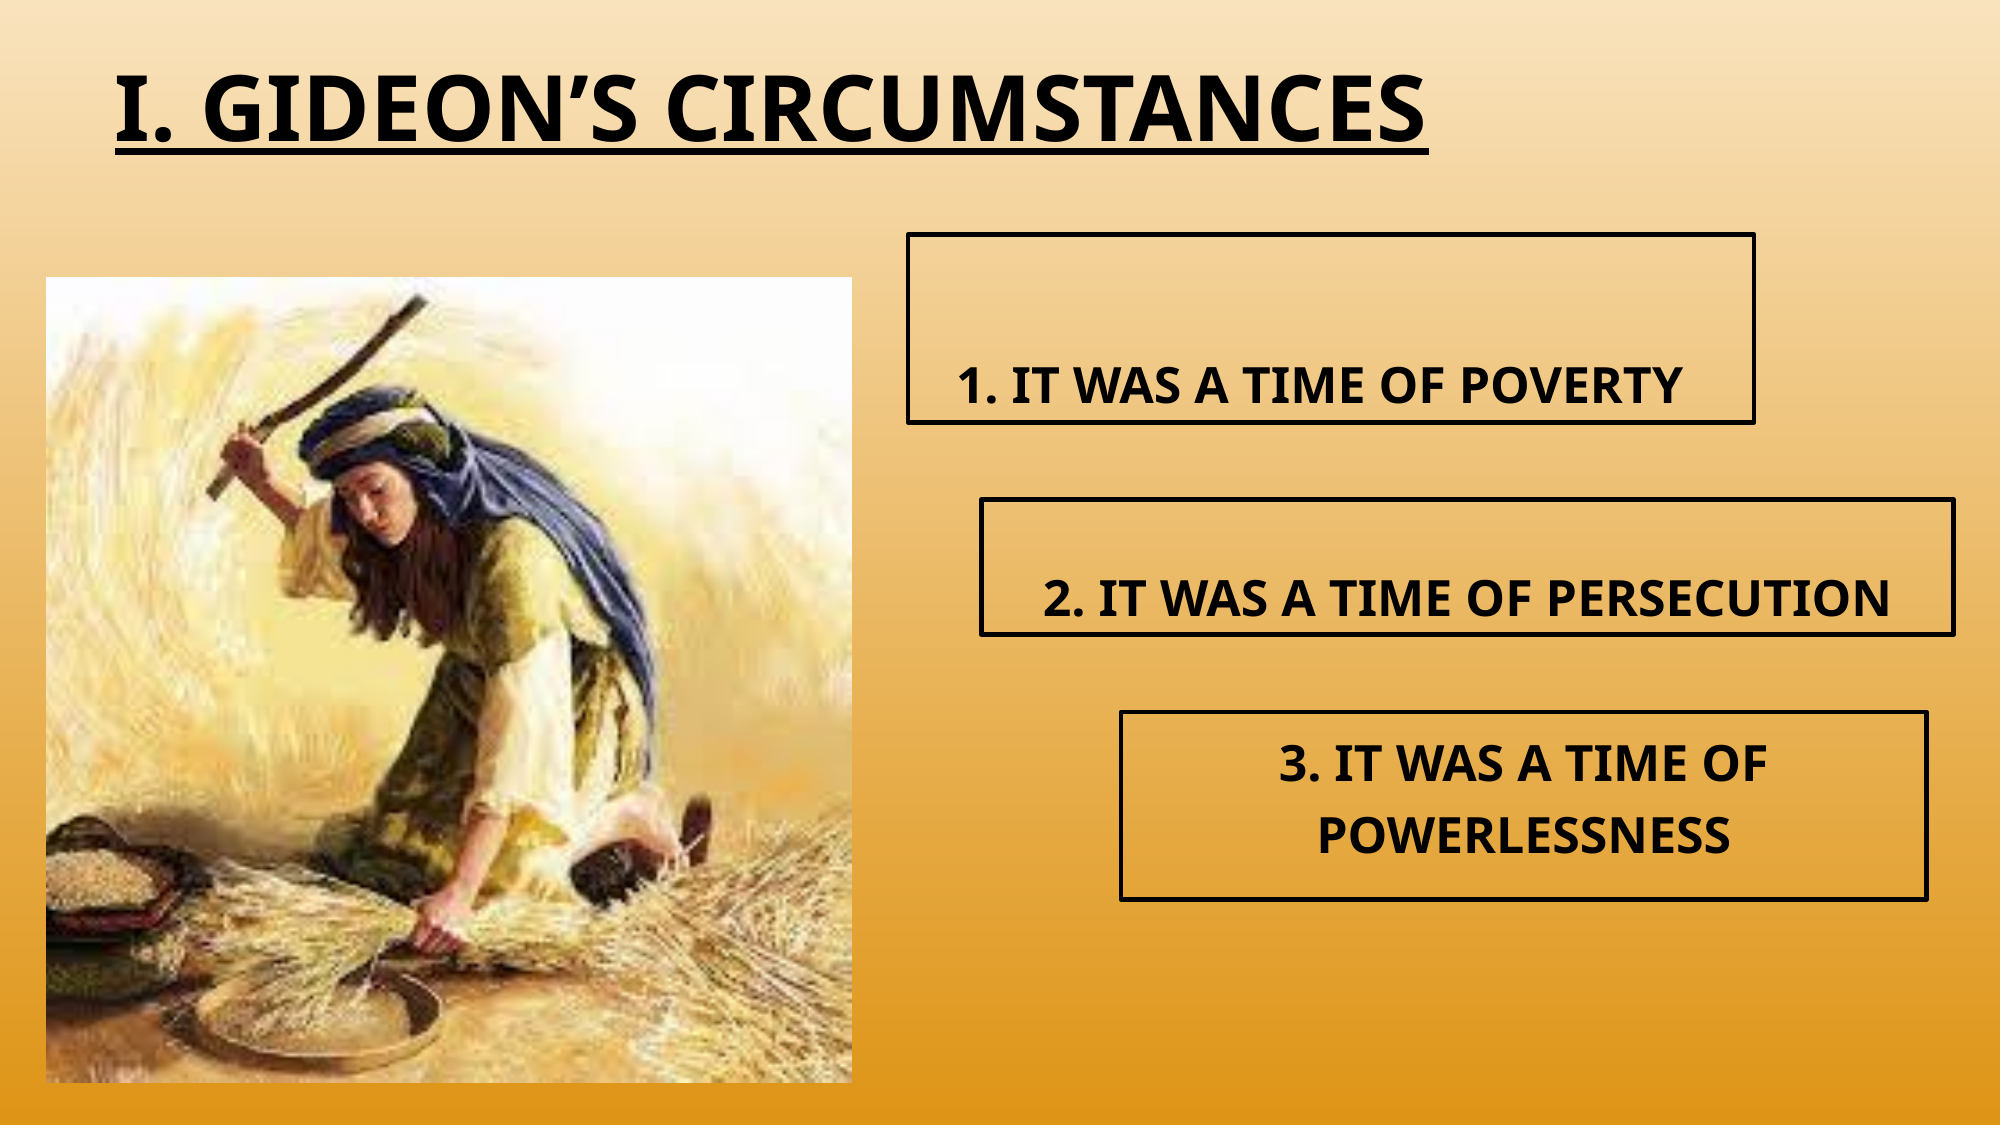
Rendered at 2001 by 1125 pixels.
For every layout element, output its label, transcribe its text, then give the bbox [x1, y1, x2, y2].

title I. GIDEON’S CIRCUMSTANCES [99, 54, 1863, 243]
list 2. IT WAS A TIME OF PERSECUTION [981, 499, 1954, 635]
list 1. IT WAS A TIME OF POVERTY [908, 234, 1755, 423]
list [46, 277, 852, 1083]
list 3. IT WAS A TIME OF POWERLESSNESS [1120, 712, 1927, 900]
